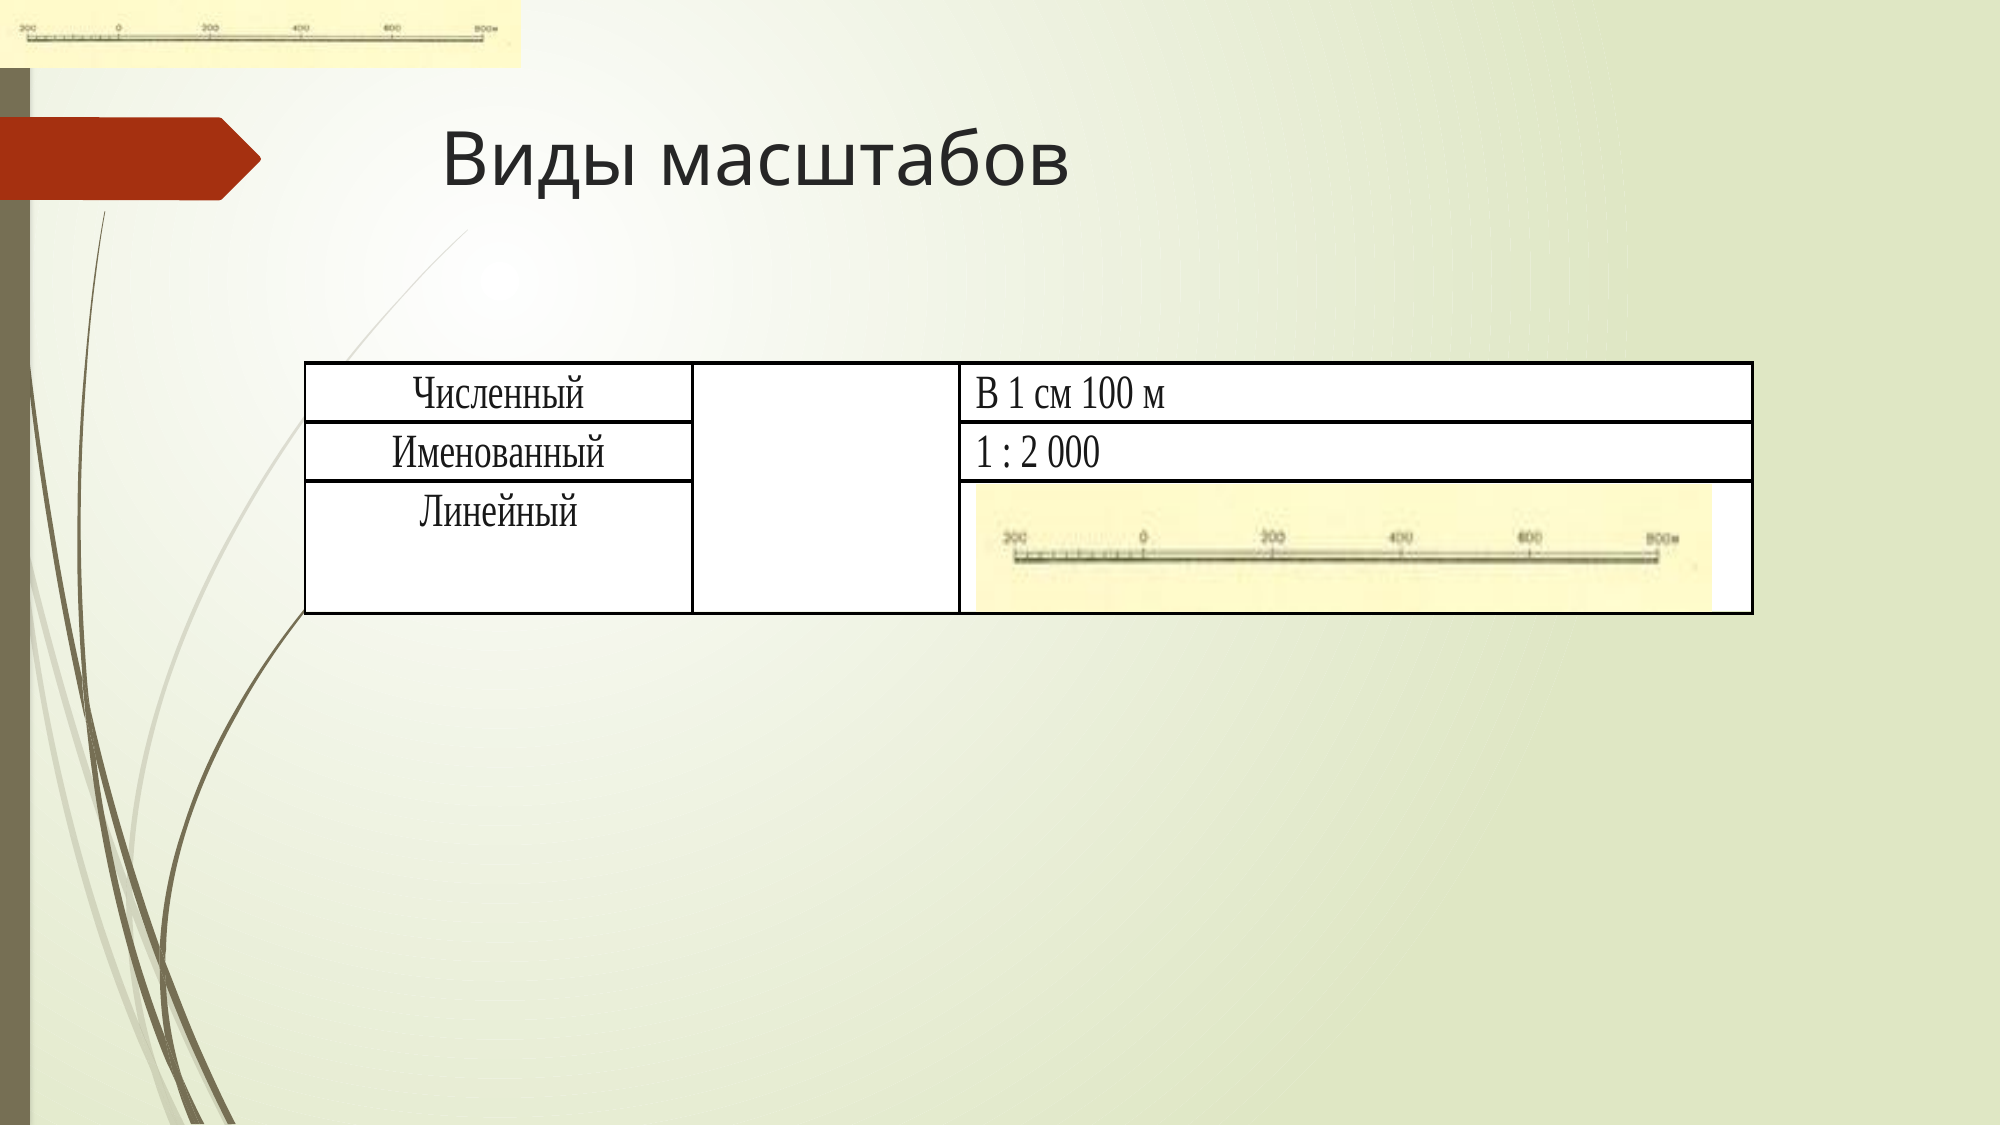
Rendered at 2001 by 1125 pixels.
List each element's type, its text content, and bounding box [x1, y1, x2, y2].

picture [0, 0, 521, 68]
title Виды масштабов [425, 102, 1888, 313]
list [303, 361, 2000, 706]
